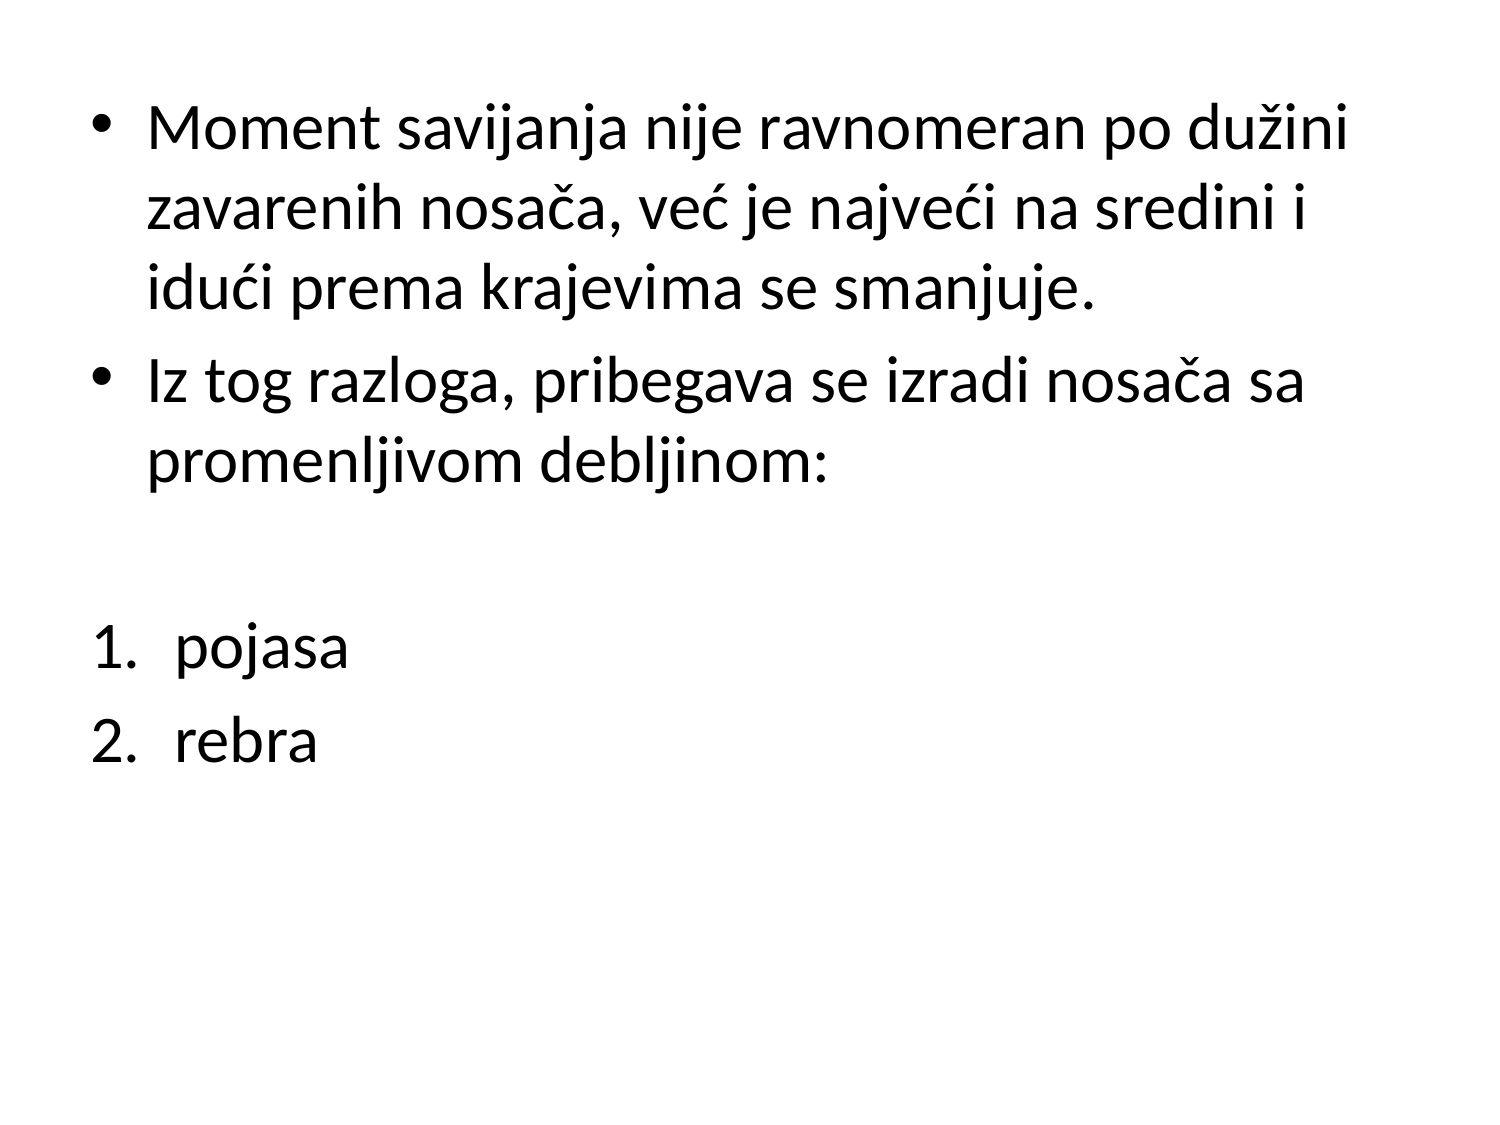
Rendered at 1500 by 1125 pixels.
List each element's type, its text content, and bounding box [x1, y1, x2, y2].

list Moment savijanja nije ravnomeran po dužini zavarenih nosača, već je najveći na sredini i idući prema krajevima se smanjuje. Iz tog razloga, pribegava se izradi nosača sa promenljivom debljinom: pojasa rebra [75, 75, 1425, 1005]
